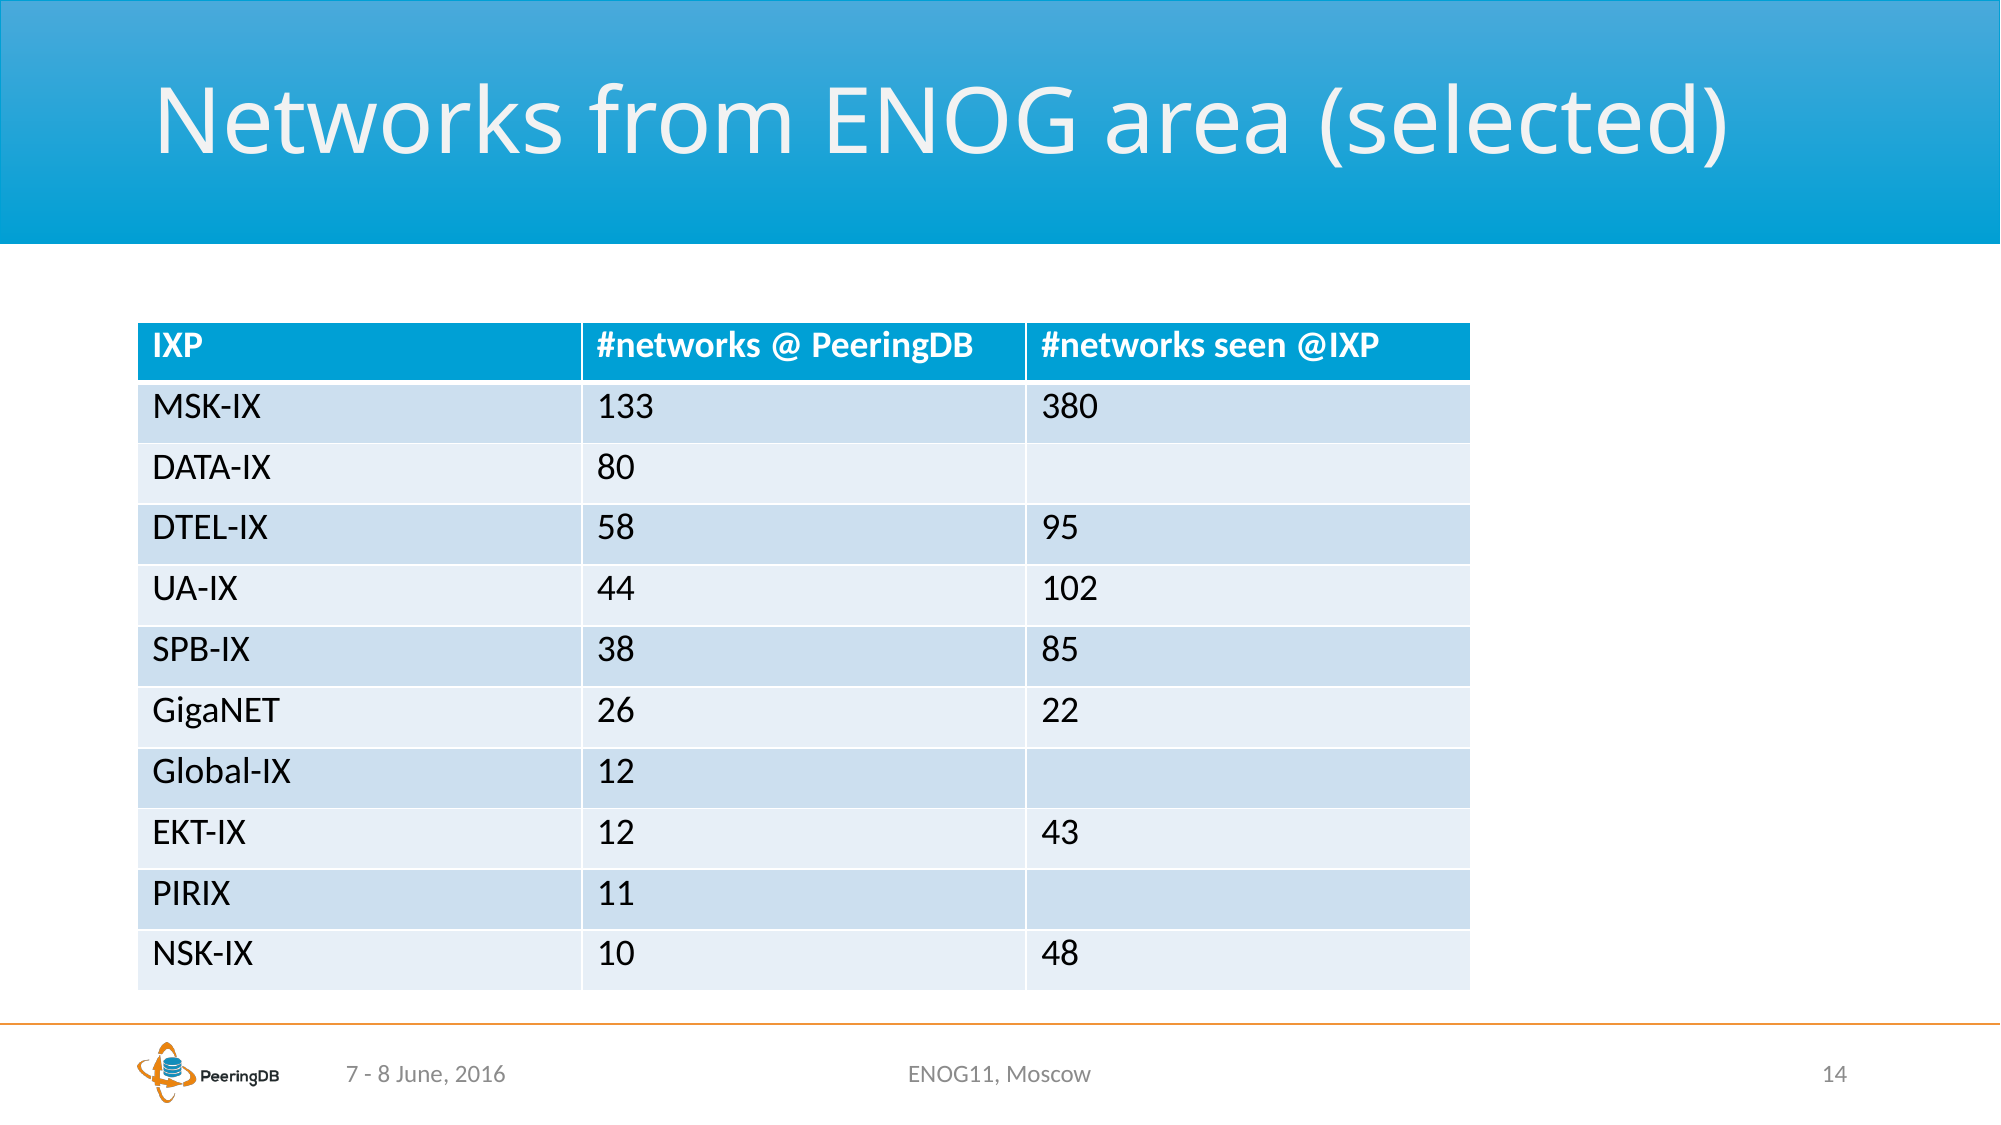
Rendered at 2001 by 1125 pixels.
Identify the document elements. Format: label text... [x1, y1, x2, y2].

table_cell EKT-IX [138, 809, 581, 868]
table_cell 10 [583, 931, 1025, 990]
table_cell SPB-IX [138, 627, 581, 686]
table_cell [1027, 749, 1470, 808]
picture [137, 1042, 279, 1103]
table_header #networks seen @IXP [1027, 323, 1470, 380]
table_cell NSK-IX [138, 931, 581, 990]
table_header #networks @ PeeringDB [583, 323, 1025, 380]
table_cell Global-IX [138, 749, 581, 808]
table_cell 38 [583, 627, 1025, 686]
table_cell 380 [1027, 385, 1470, 443]
table_cell 102 [1027, 566, 1470, 625]
table_cell 12 [583, 809, 1025, 868]
table_cell PIRIX [138, 870, 581, 929]
table_header IXP [138, 323, 581, 380]
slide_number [330, 1042, 621, 1103]
table_cell 48 [1027, 931, 1470, 990]
table_cell 44 [583, 566, 1025, 625]
table_cell 26 [583, 688, 1025, 747]
table_cell 22 [1027, 688, 1470, 747]
table_cell 80 [583, 444, 1025, 503]
footer ENOG11, Moscow [662, 1042, 1338, 1103]
table_cell UA-IX [138, 566, 581, 625]
table_cell 85 [1027, 627, 1470, 686]
table_cell 12 [583, 749, 1025, 808]
table_cell [1027, 444, 1470, 503]
table_cell DTEL-IX [138, 505, 581, 564]
title Networks from ENOG area (selected) [137, 35, 1863, 212]
table_cell 133 [583, 385, 1025, 443]
table_cell 43 [1027, 809, 1470, 868]
table_cell [1027, 870, 1470, 929]
table_cell DATA-IX [138, 444, 581, 503]
slide_number 14 [1412, 1042, 1863, 1103]
table_cell MSK-IX [138, 385, 581, 443]
table_cell 58 [583, 505, 1025, 564]
table_cell 95 [1027, 505, 1470, 564]
table_cell GigaNET [138, 688, 581, 747]
table_cell 11 [583, 870, 1025, 929]
